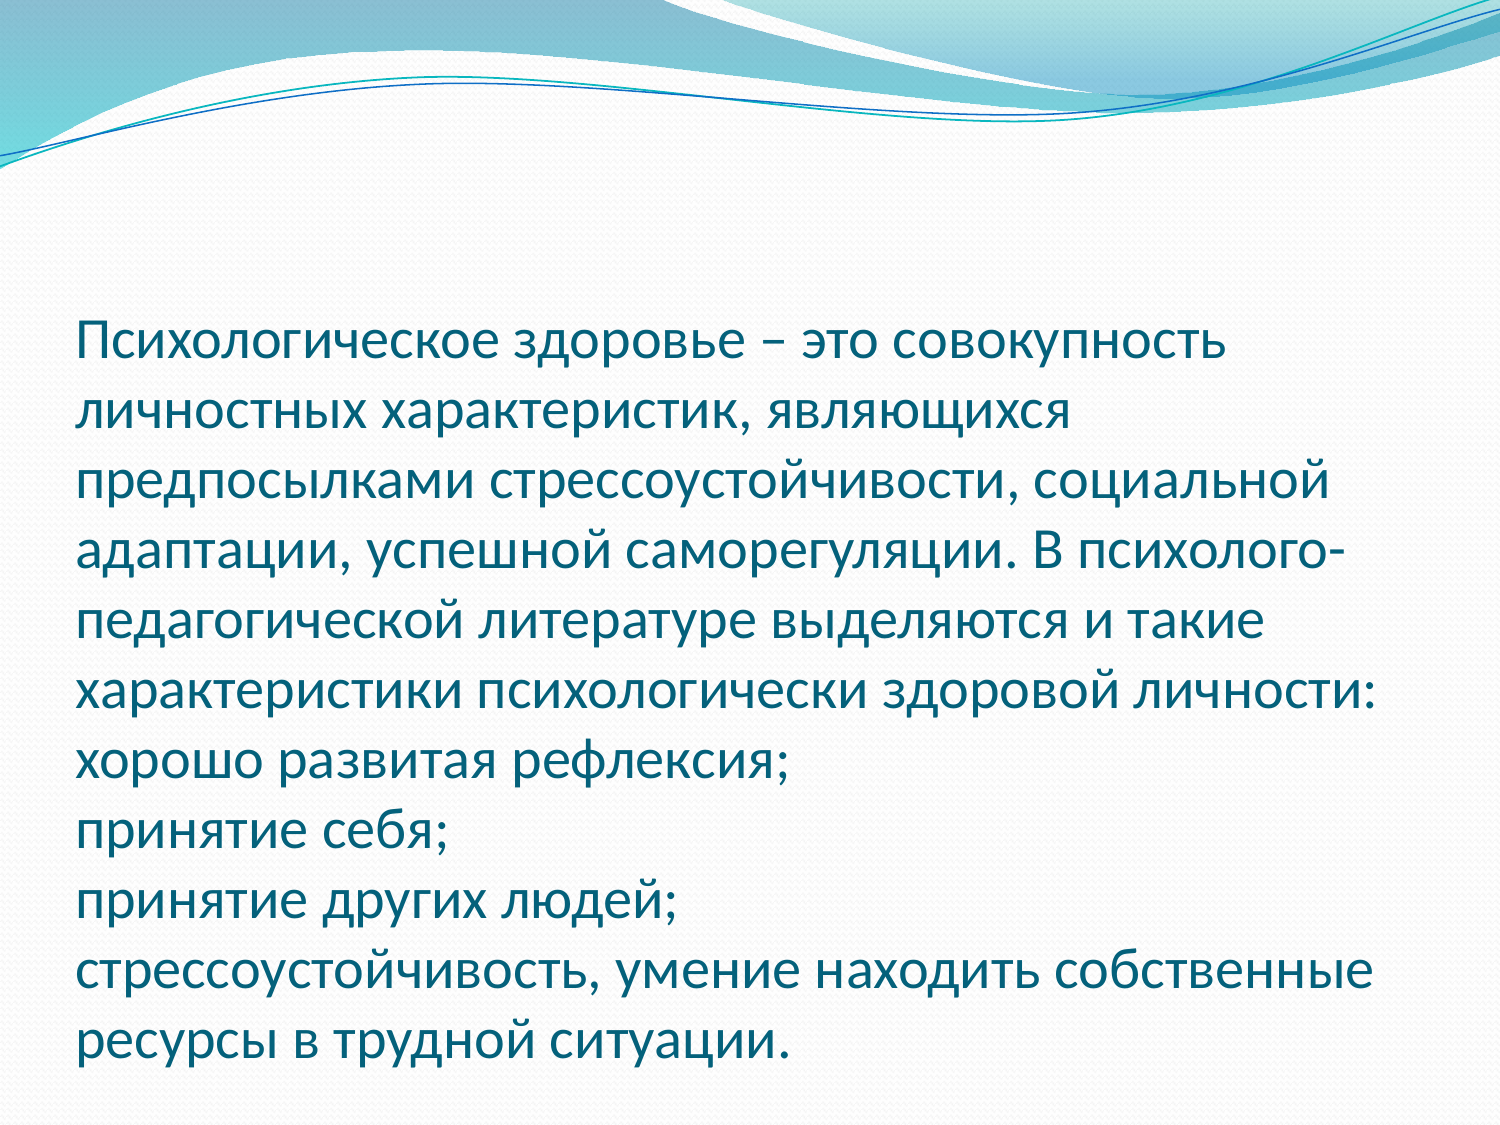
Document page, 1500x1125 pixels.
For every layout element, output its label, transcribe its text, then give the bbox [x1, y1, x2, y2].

title Психологическое здоровье – это совокупность личностных характеристик, являющихся предпосылками стрессоустойчивости, социальной адаптации, успешной саморегуляции. В психолого-педагогической литературе выделяются и такие характеристики психологически здоровой личности: хорошо развитая рефлексия; принятие себя; принятие других людей; стрессоустойчивость, умение находить собственные ресурсы в трудной ситуации. [75, 45, 1425, 1071]
